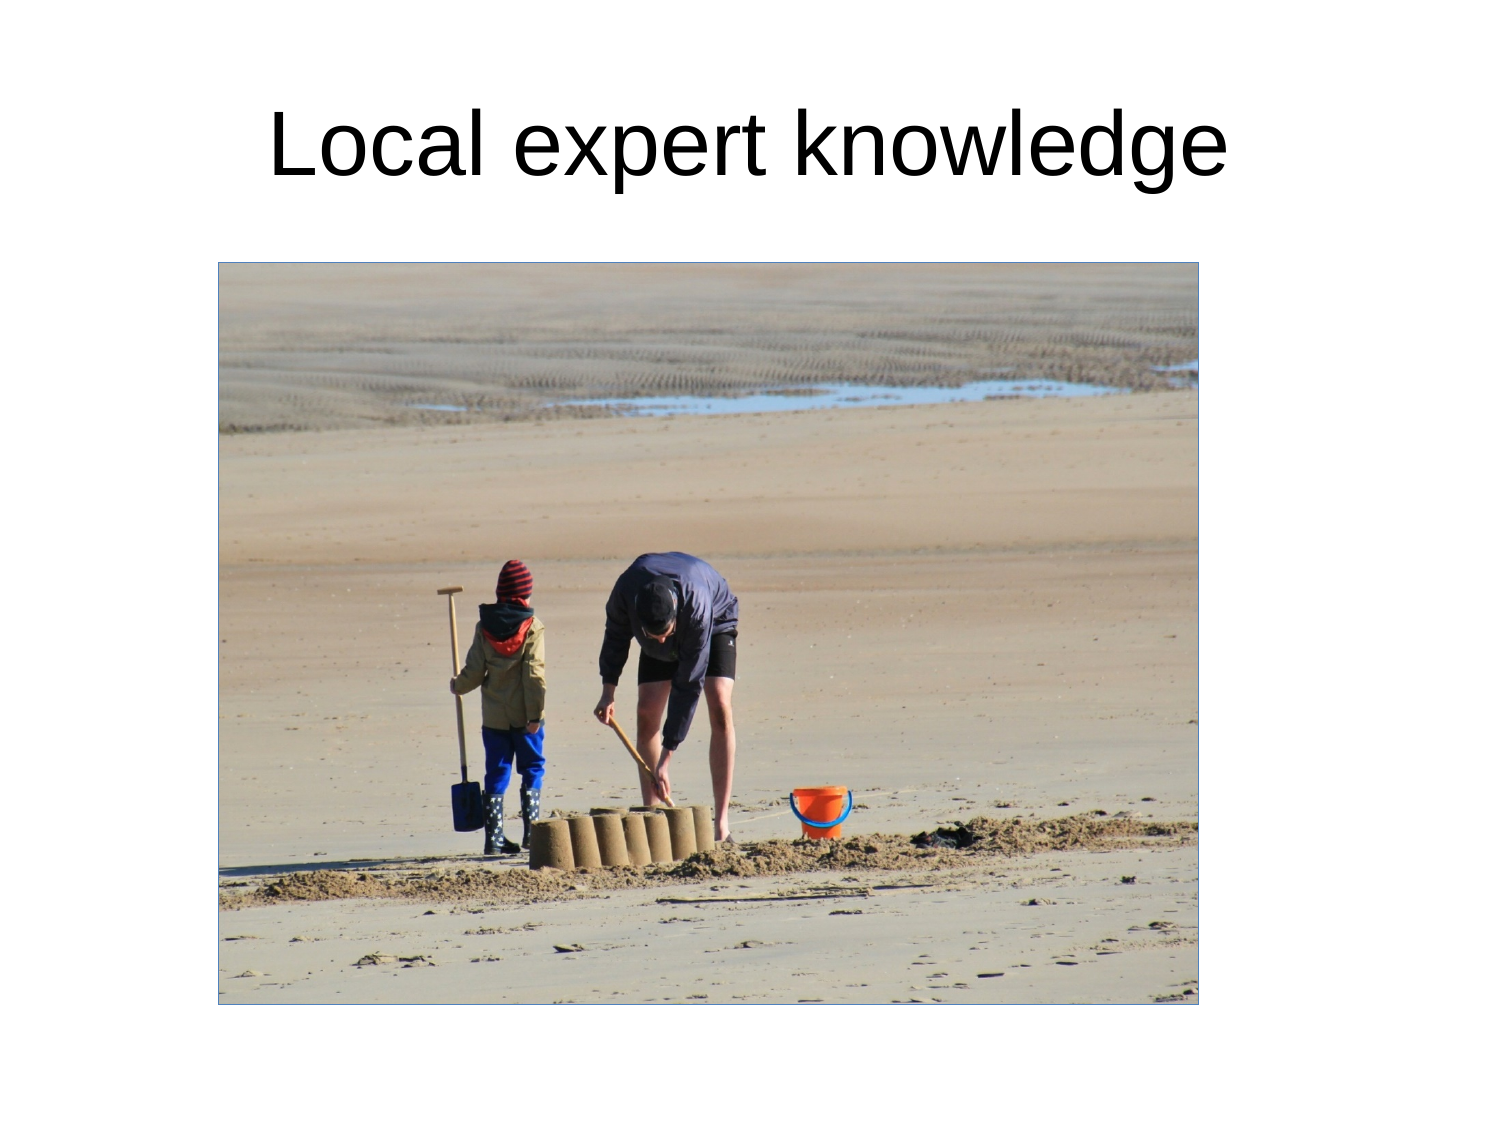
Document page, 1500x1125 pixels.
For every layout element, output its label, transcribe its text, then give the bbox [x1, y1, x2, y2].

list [218, 262, 1200, 1006]
title Local expert knowledge [75, 45, 1425, 233]
